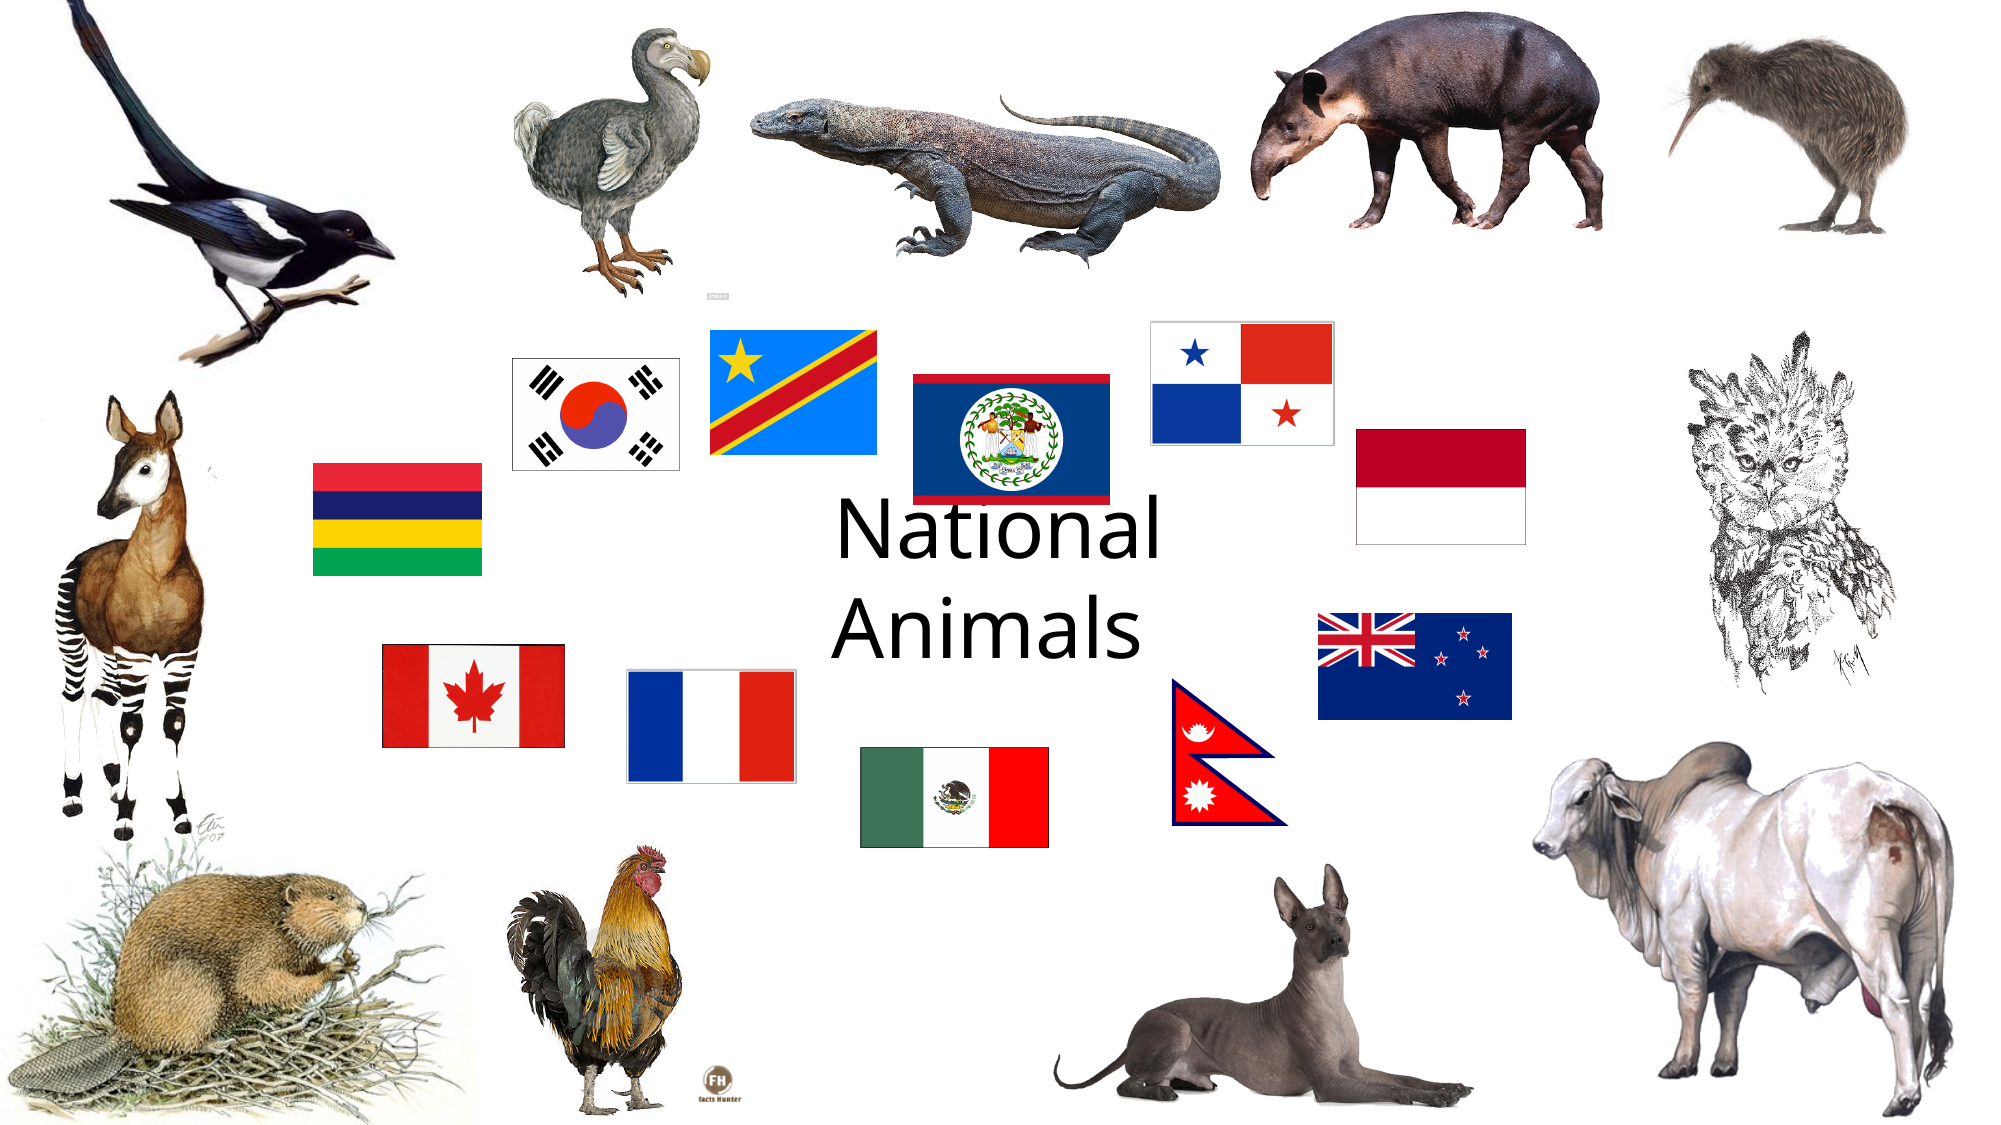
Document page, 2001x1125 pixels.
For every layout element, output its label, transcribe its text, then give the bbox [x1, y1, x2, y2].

picture [1525, 735, 1964, 1125]
picture [313, 463, 482, 576]
picture [1356, 429, 1526, 545]
picture [709, 330, 877, 455]
picture [493, 0, 1920, 446]
picture [626, 668, 797, 784]
text_box National Animals [670, 413, 1327, 737]
picture [860, 670, 1509, 1125]
picture [1656, 323, 1902, 699]
picture [1318, 613, 1512, 720]
picture [913, 374, 1110, 505]
picture [382, 644, 565, 748]
picture [0, 0, 756, 1125]
picture [512, 358, 680, 471]
